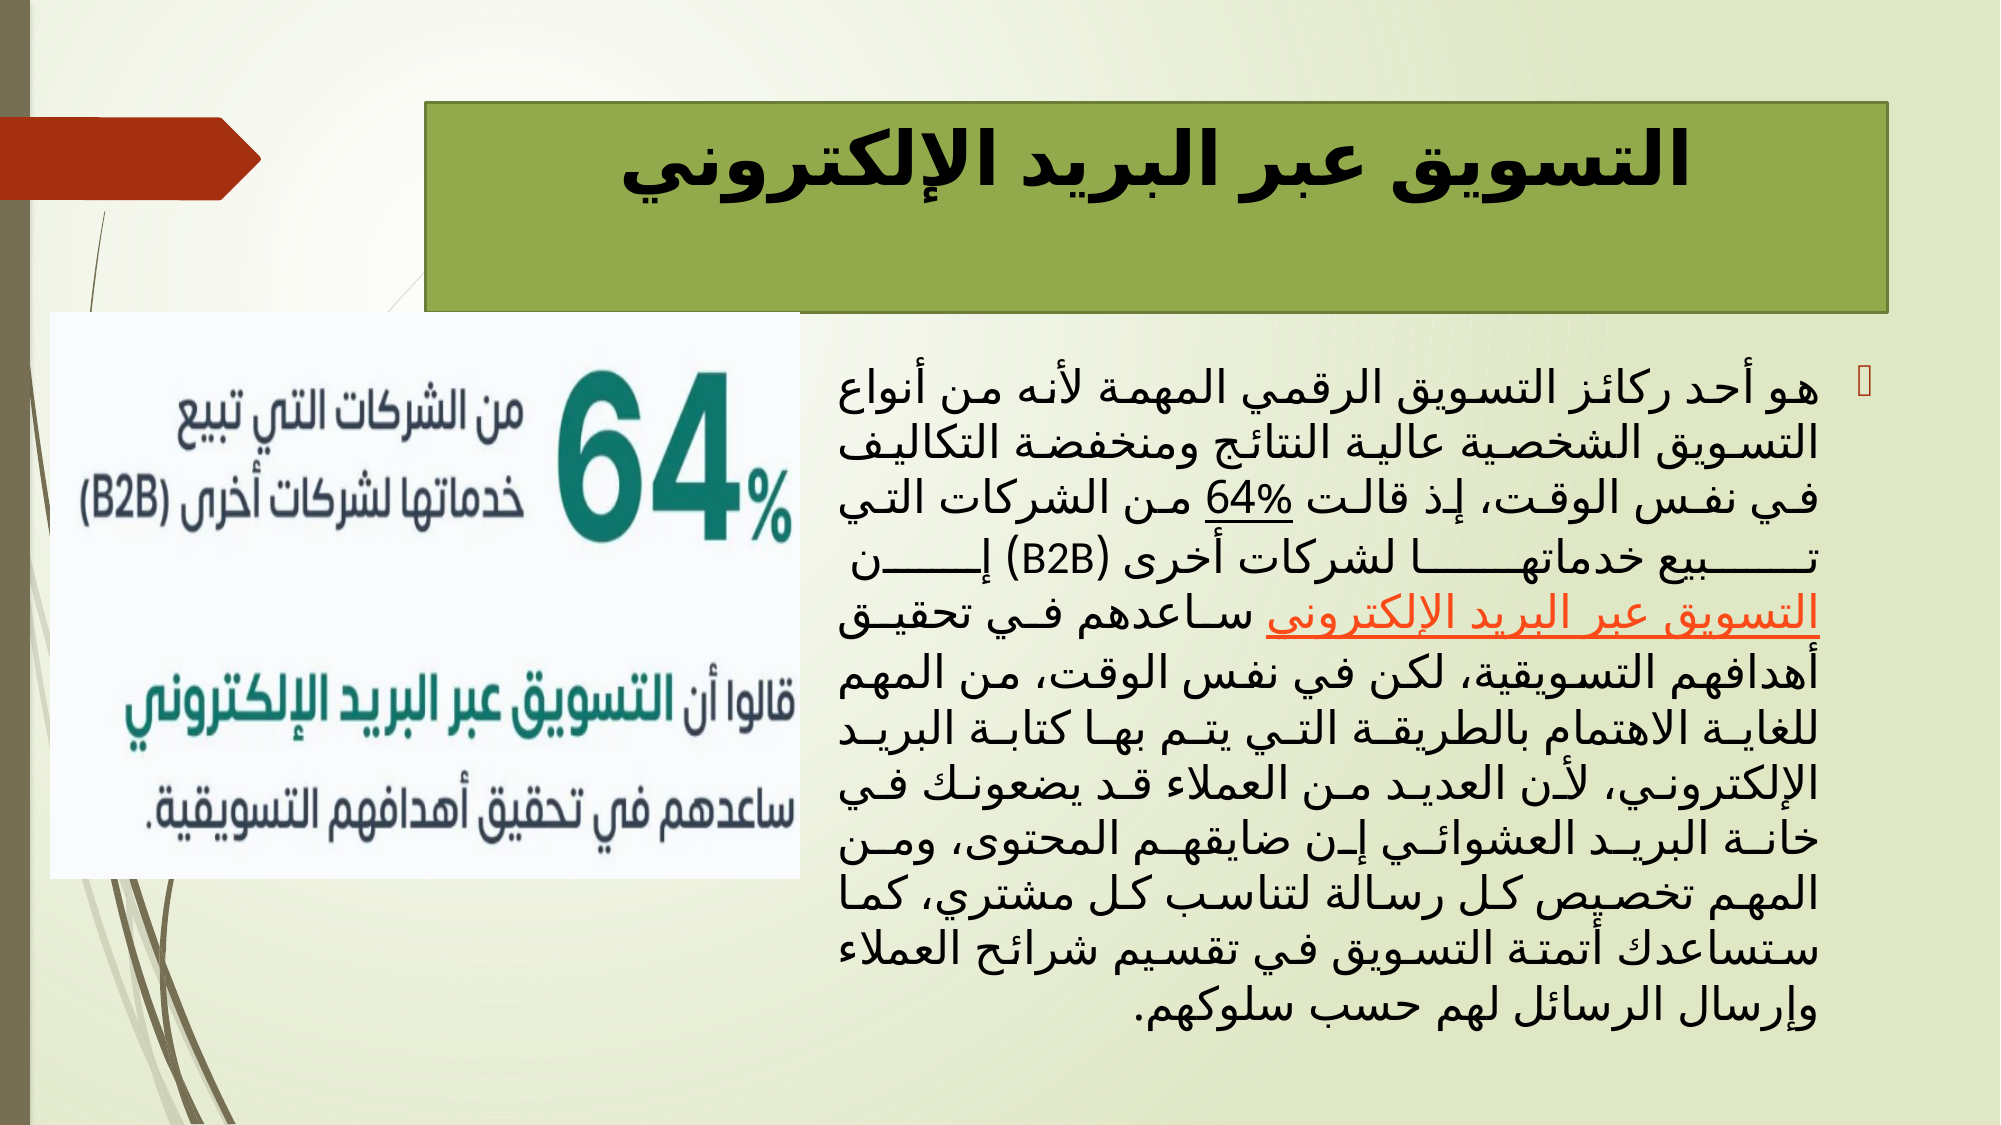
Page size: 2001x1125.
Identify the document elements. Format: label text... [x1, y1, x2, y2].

list هو أحد ركائز التسويق الرقمي المهمة لأنه من أنواع التسويق الشخصية عالية النتائج ومنخفضة التكاليف في نفس الوقت، إذ قالت 64% من الشركات التي تبيع خدماتها لشركات أخرى (B2B) إن التسويق عبر البريد الإلكتروني ساعدهم في تحقيق أهدافهم التسويقية، لكن في نفس الوقت، من المهم للغاية الاهتمام بالطريقة التي يتم بها كتابة البريد الإلكتروني، لأن العديد من العملاء قد يضعونك في خانة البريد العشوائي إن ضايقهم المحتوى، ومن المهم تخصيص كل رسالة لتناسب كل مشتري، كما ستساعدك أتمتة التسويق في تقسيم شرائح العملاء وإرسال الرسائل لهم حسب سلوكهم. [822, 350, 1888, 1045]
picture [50, 312, 800, 879]
title التسويق عبر البريد الإلكتروني [424, 101, 1889, 314]
